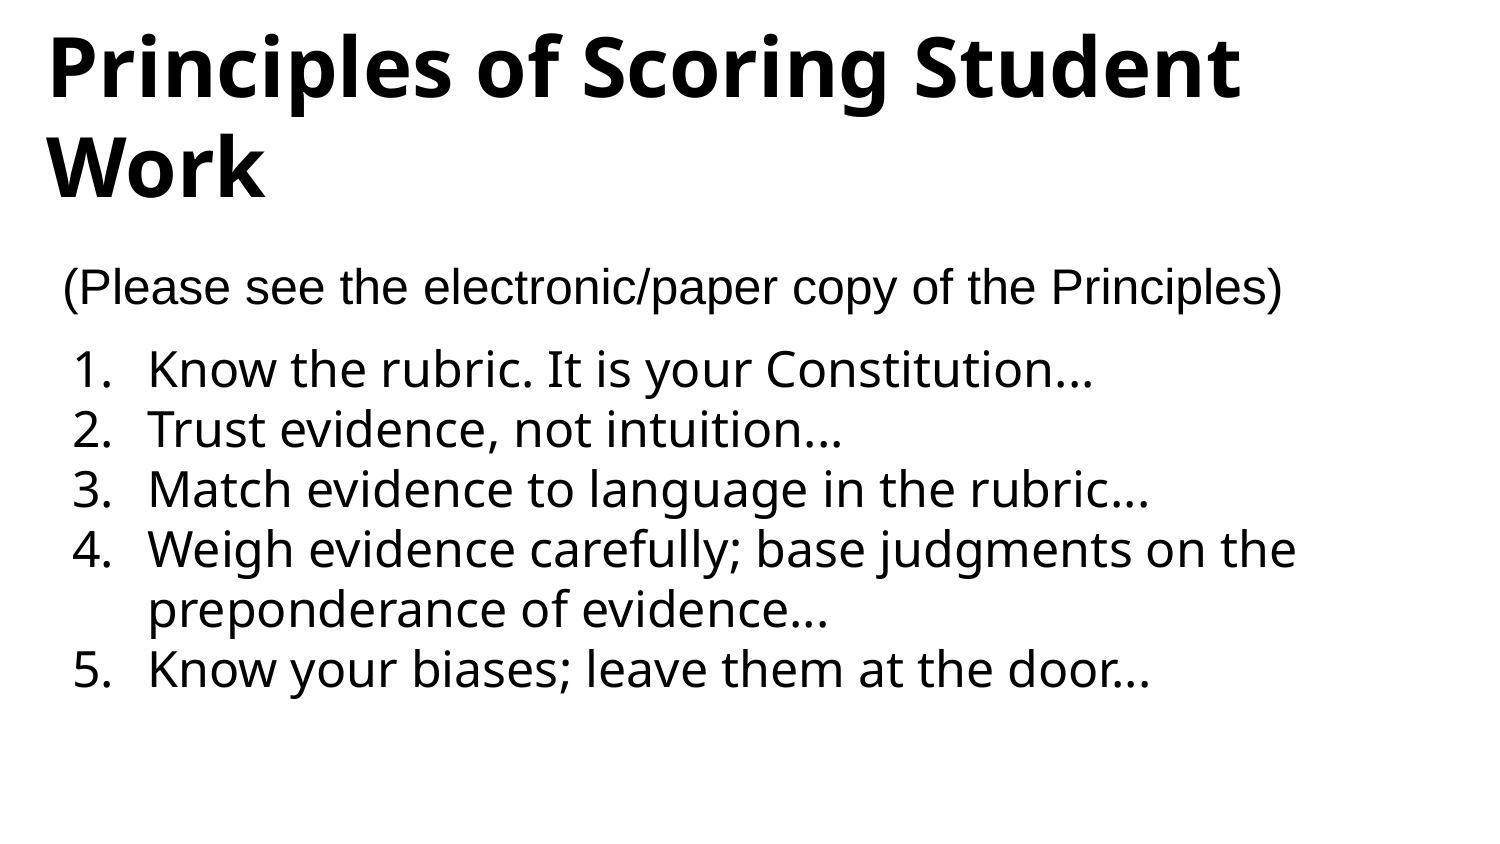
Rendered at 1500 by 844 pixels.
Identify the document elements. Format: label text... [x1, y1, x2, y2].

title Principles of Scoring Student Work [31, 32, 1475, 196]
text_box (Please see the electronic/paper copy of the Principles) [47, 223, 1490, 345]
text_box Know the rubric. It is your Constitution... Trust evidence, not intuition... Match evidence to language in the rubric... Weigh evidence carefully; base judgments on the preponderance of evidence... Know your biases; leave them at the door... [57, 345, 1450, 782]
